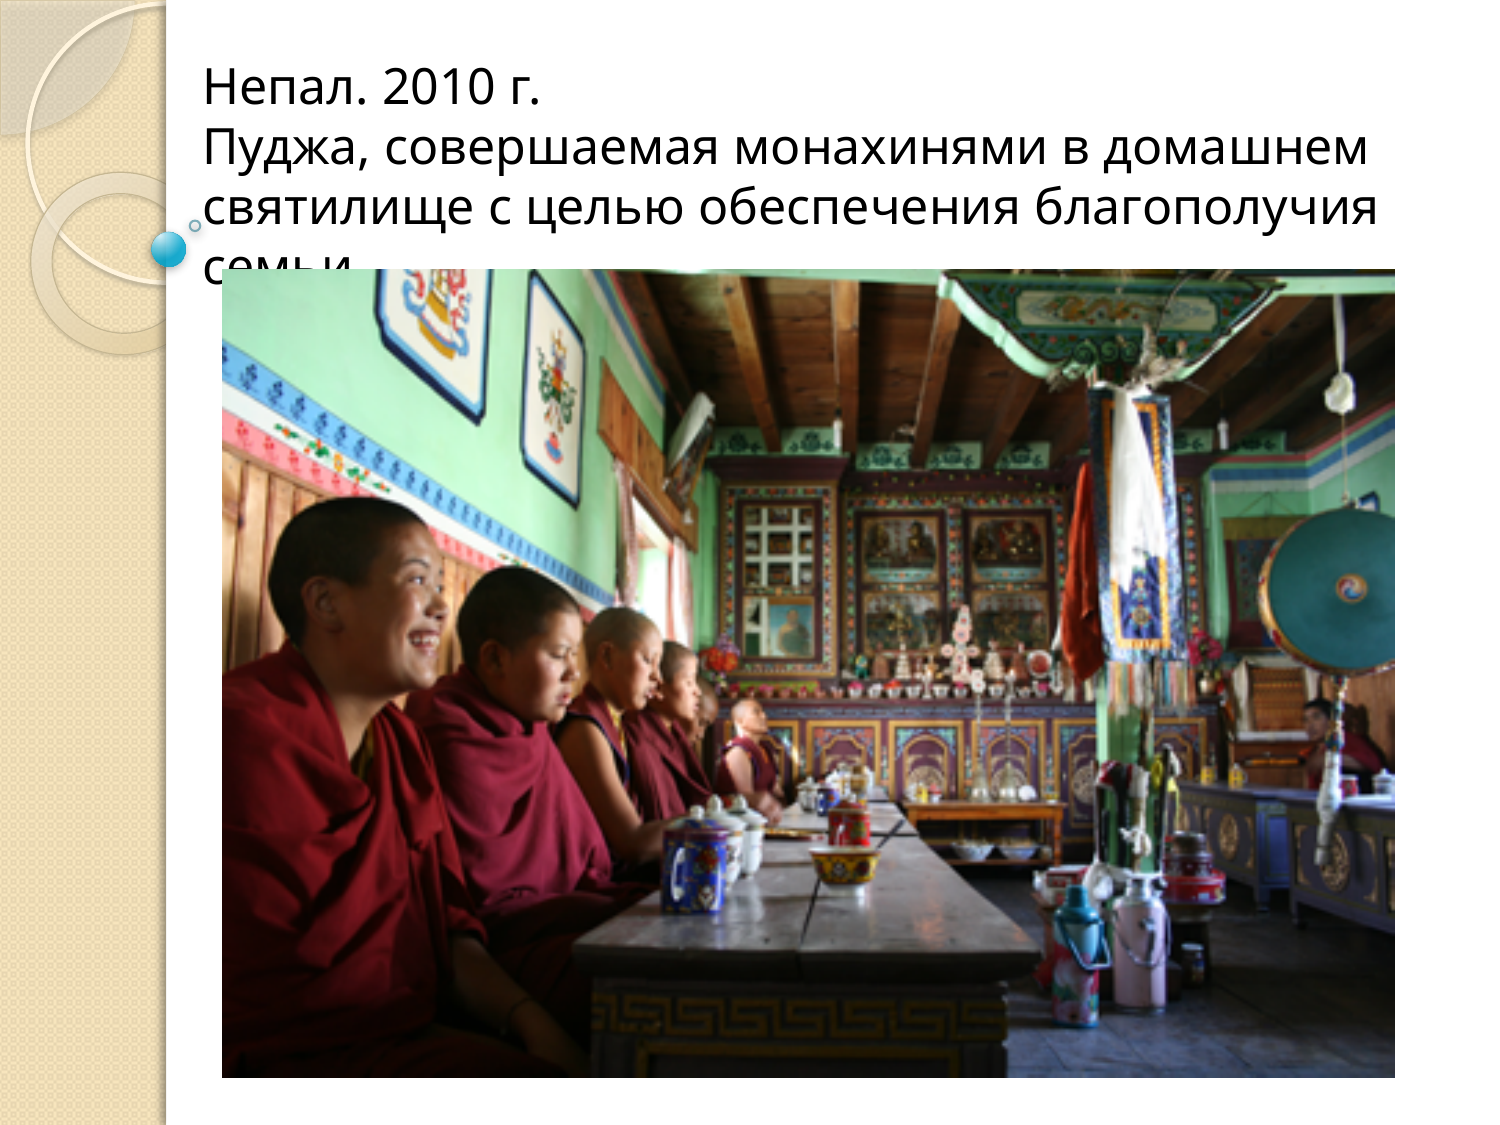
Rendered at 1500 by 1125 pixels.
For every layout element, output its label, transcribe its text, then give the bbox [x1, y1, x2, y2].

text_box Непал. 2010 г. Пуджа, совершаемая монахинями в домашнем святилище с целью обеспечения благополучия семьи. [187, 46, 1465, 302]
picture [222, 269, 1395, 1079]
